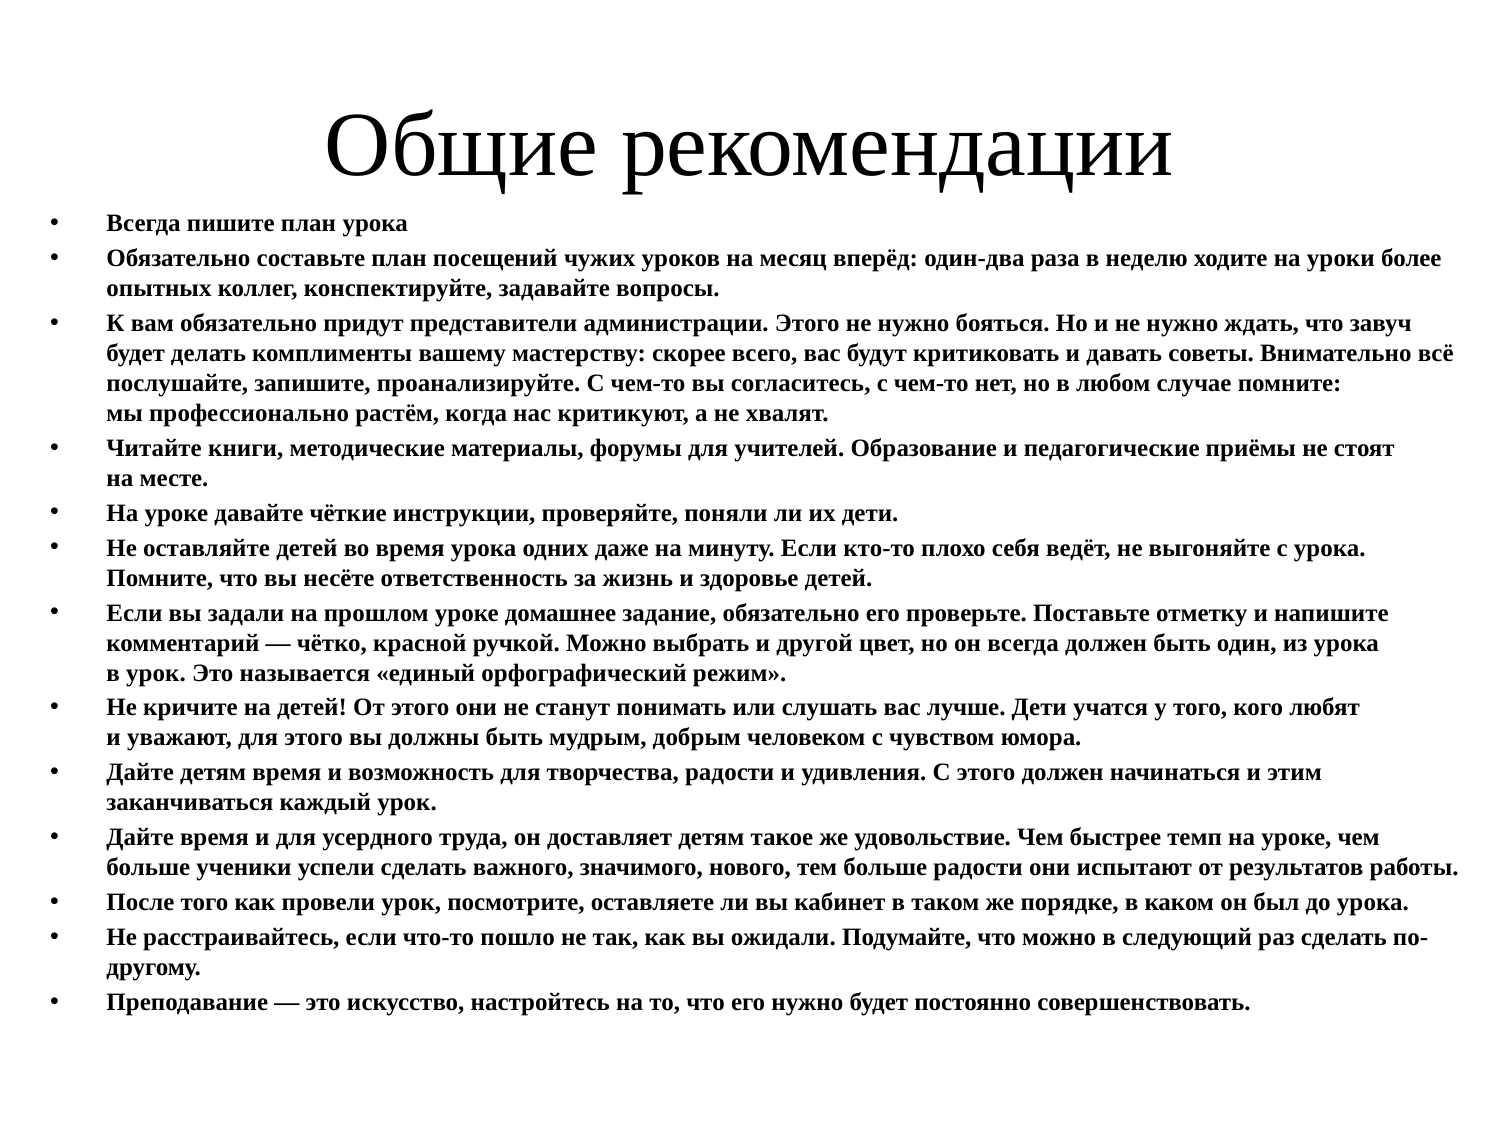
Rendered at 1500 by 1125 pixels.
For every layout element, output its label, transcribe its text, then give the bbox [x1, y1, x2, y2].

list Всегда пишите план урока Обязательно составьте план посещений чужих уроков на месяц вперёд: один-два раза в неделю ходите на уроки более опытных коллег, конспектируйте, задавайте вопросы. К вам обязательно придут представители администрации. Этого не нужно бояться. Но и не нужно ждать, что завуч будет делать комплименты вашему мастерству: скорее всего, вас будут критиковать и давать советы. Внимательно всё послушайте, запишите, проанализируйте. С чем-то вы согласитесь, с чем-то нет, но в любом случае помните: мы профессионально растём, когда нас критикуют, а не хвалят. Читайте книги, методические материалы, форумы для учителей. Образование и педагогические приёмы не стоят на месте. На уроке давайте чёткие инструкции, проверяйте, поняли ли их дети. Не оставляйте детей во время урока одних даже на минуту. Если кто-то плохо себя ведёт, не выгоняйте с урока. Помните, что вы несёте ответственность за жизнь и здоровье детей. Если вы задали на прошлом уроке домашнее задание, обязательно его проверьте. Поставьте отметку и напишите комментарий — чётко, красной ручкой. Можно выбрать и другой цвет, но он всегда должен быть один, из урока в урок. Это называется «единый орфографический режим». Не кричите на детей! От этого они не станут понимать или слушать вас лучше. Дети учатся у того, кого любят и уважают, для этого вы должны быть мудрым, добрым человеком с чувством юмора. Дайте детям время и возможность для творчества, радости и удивления. С этого должен начинаться и этим заканчиваться каждый урок. Дайте время и для усердного труда, он доставляет детям такое же удовольствие. Чем быстрее темп на уроке, чем больше ученики успели сделать важного, значимого, нового, тем больше радости они испытают от результатов работы. После того как провели урок, посмотрите, оставляете ли вы кабинет в таком же порядке, в каком он был до урока. Не расстраивайтесь, если что-то пошло не так, как вы ожидали. Подумайте, что можно в следующий раз сделать по-другому. Преподавание — это искусство, настройтесь на то, что его нужно будет постоянно совершенствовать. [35, 199, 1477, 1043]
title Общие рекомендации [75, 45, 1425, 199]
